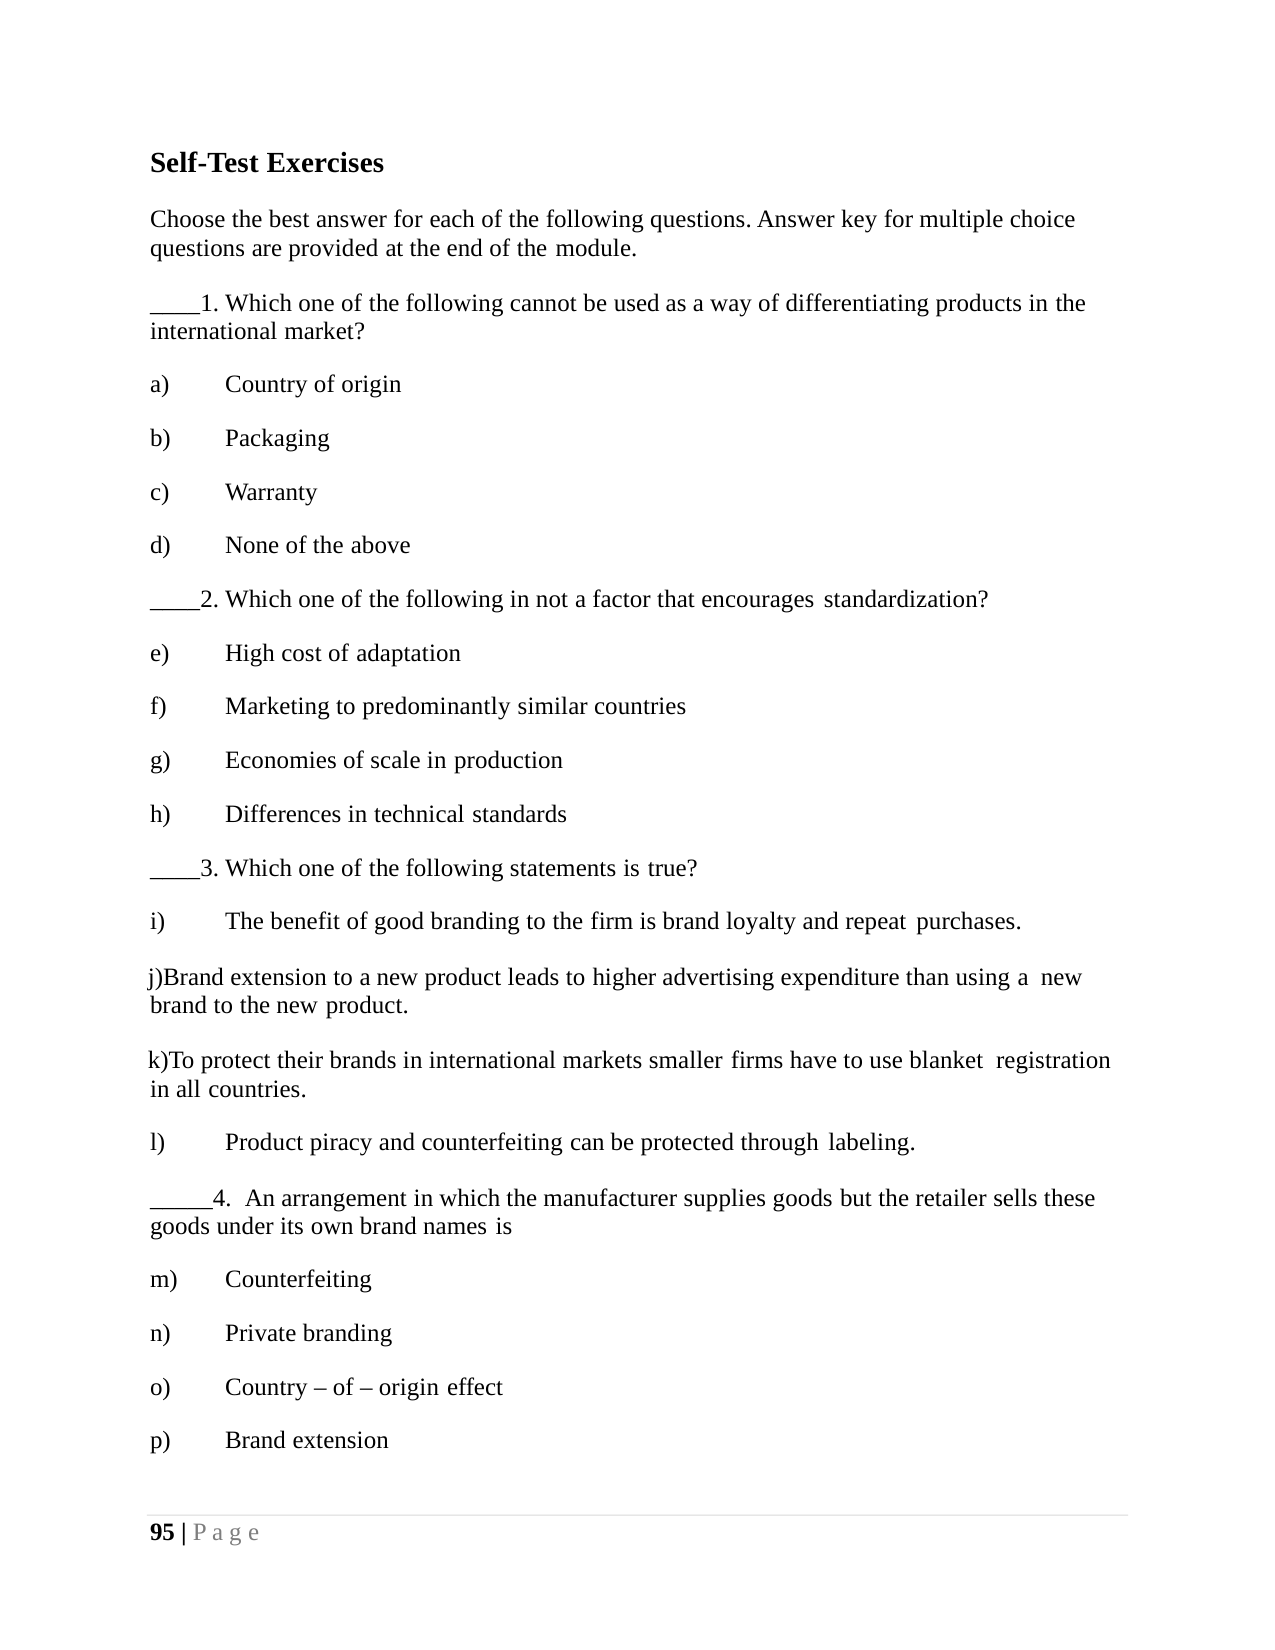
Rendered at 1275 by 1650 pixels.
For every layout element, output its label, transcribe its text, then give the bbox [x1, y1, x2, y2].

text_box Self-Test Exercises Choose the best answer for each of the following questions. Answer key for multiple choice questions are provided at the end of the module. ____1. Which one of the following cannot be used as a way of differentiating products in the international market? Country of origin Packaging Warranty None of the above ____2. Which one of the following in not a factor that encourages standardization? High cost of adaptation Marketing to predominantly similar countries Economies of scale in production Differences in technical standards ____3. Which one of the following statements is true? The benefit of good branding to the firm is brand loyalty and repeat purchases. Brand extension to a new product leads to higher advertising expenditure than using a new brand to the new product. To protect their brands in international markets smaller firms have to use blanket registration in all countries. Product piracy and counterfeiting can be protected through labeling. _____4. An arrangement in which the manufacturer supplies goods but the retailer sells these goods under its own brand names is Counterfeiting Private branding Country – of – origin effect Brand extension [147, 141, 1127, 1454]
text_box 95 | P a g e [143, 1516, 275, 1575]
